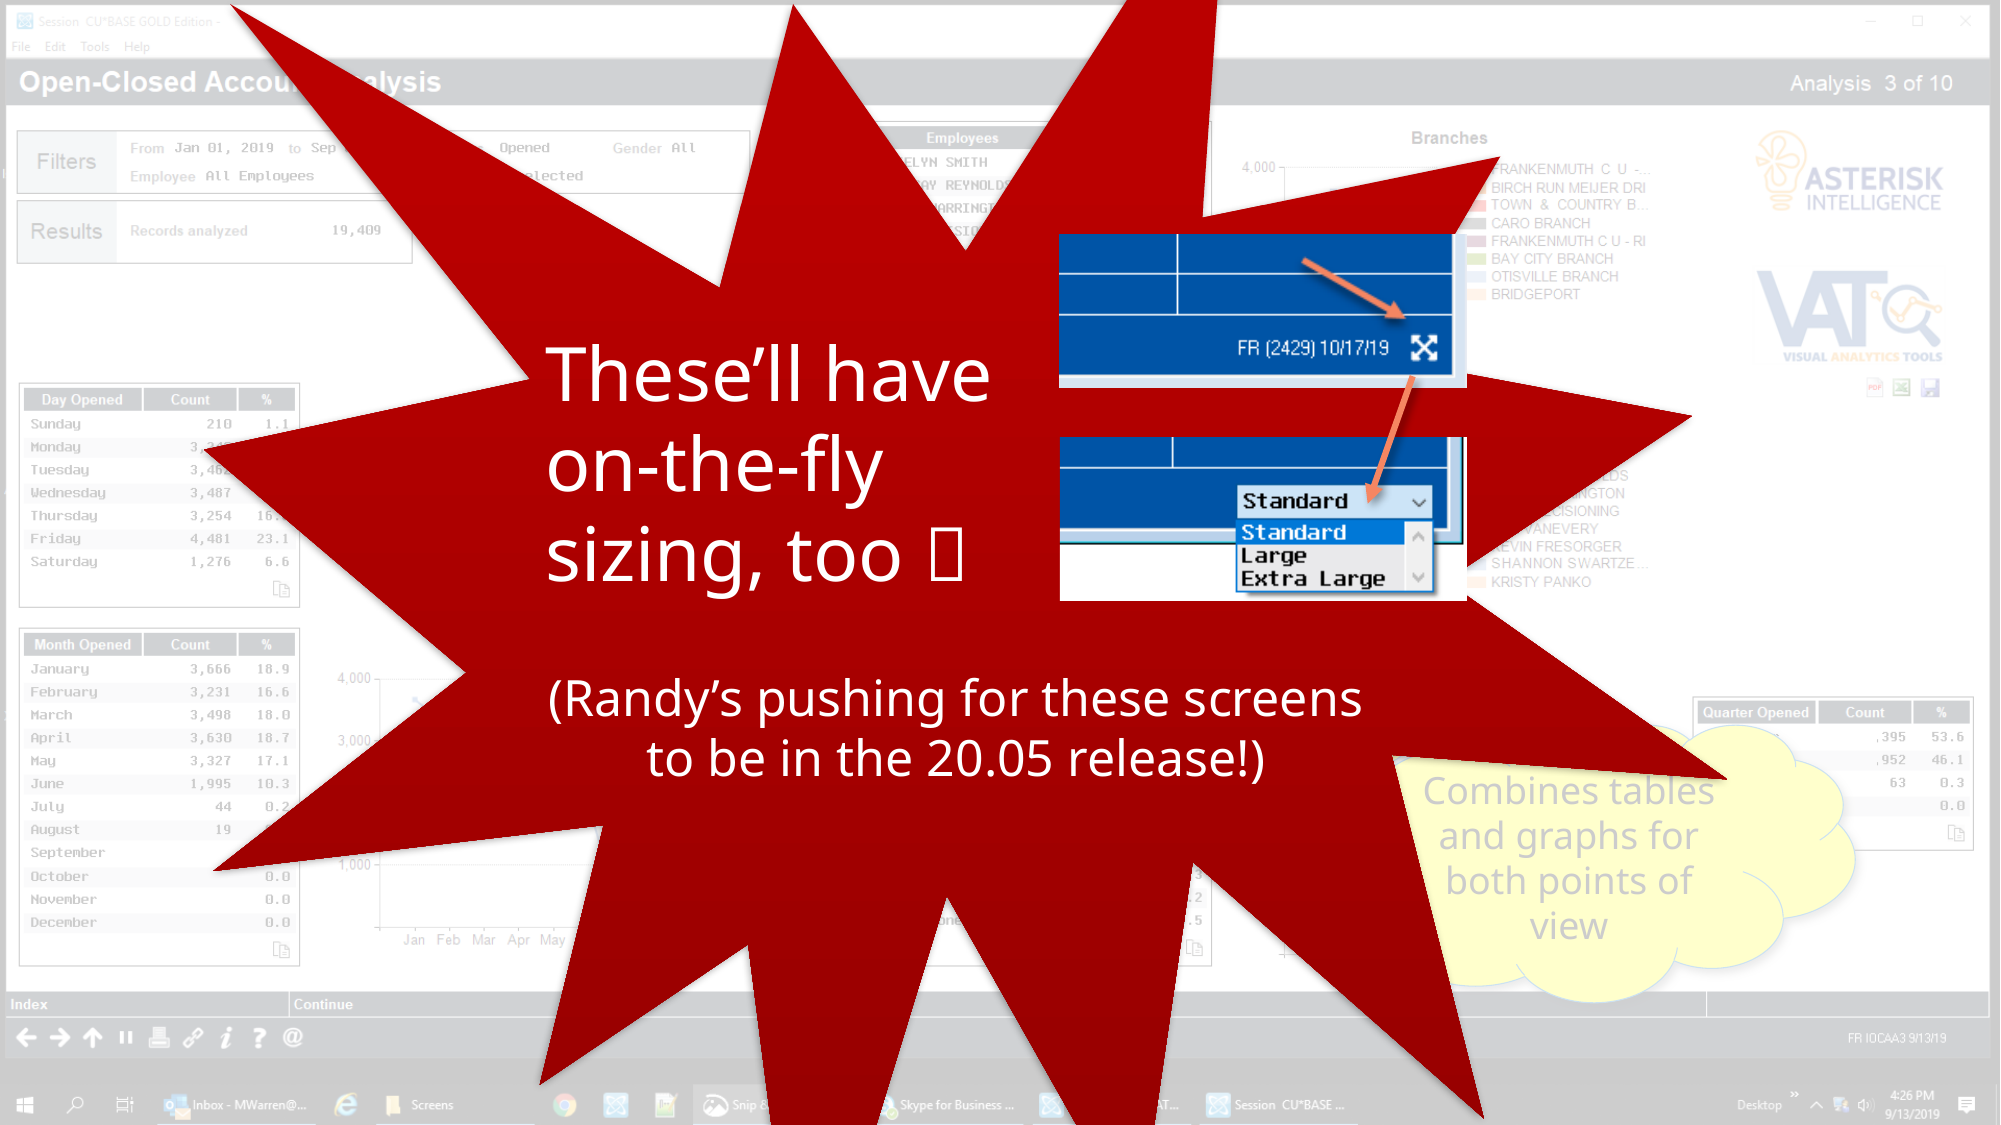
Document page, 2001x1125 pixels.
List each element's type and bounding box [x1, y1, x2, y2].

picture [0, 0, 2000, 1125]
text_box [1059, 233, 1468, 601]
